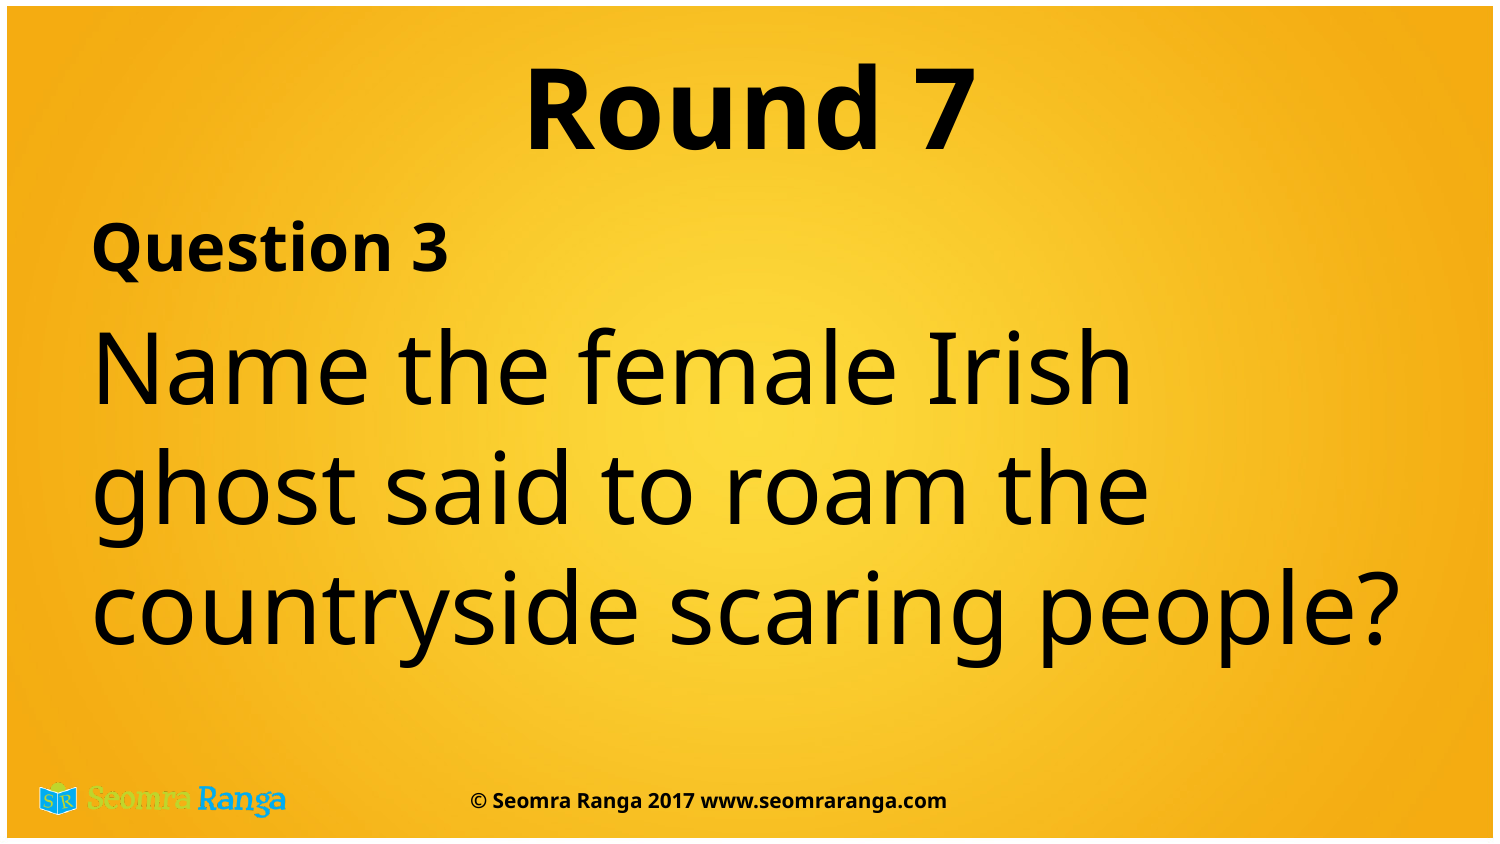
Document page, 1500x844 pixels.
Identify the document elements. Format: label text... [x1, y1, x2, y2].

picture [0, 0, 1500, 844]
list Question 3 Name the female Irish ghost said to roam the countryside scaring people? [75, 196, 1425, 754]
text_box © Seomra Ranga 2017 www.seomraranga.com [407, 780, 1010, 821]
title Round 7 [75, 33, 1425, 175]
